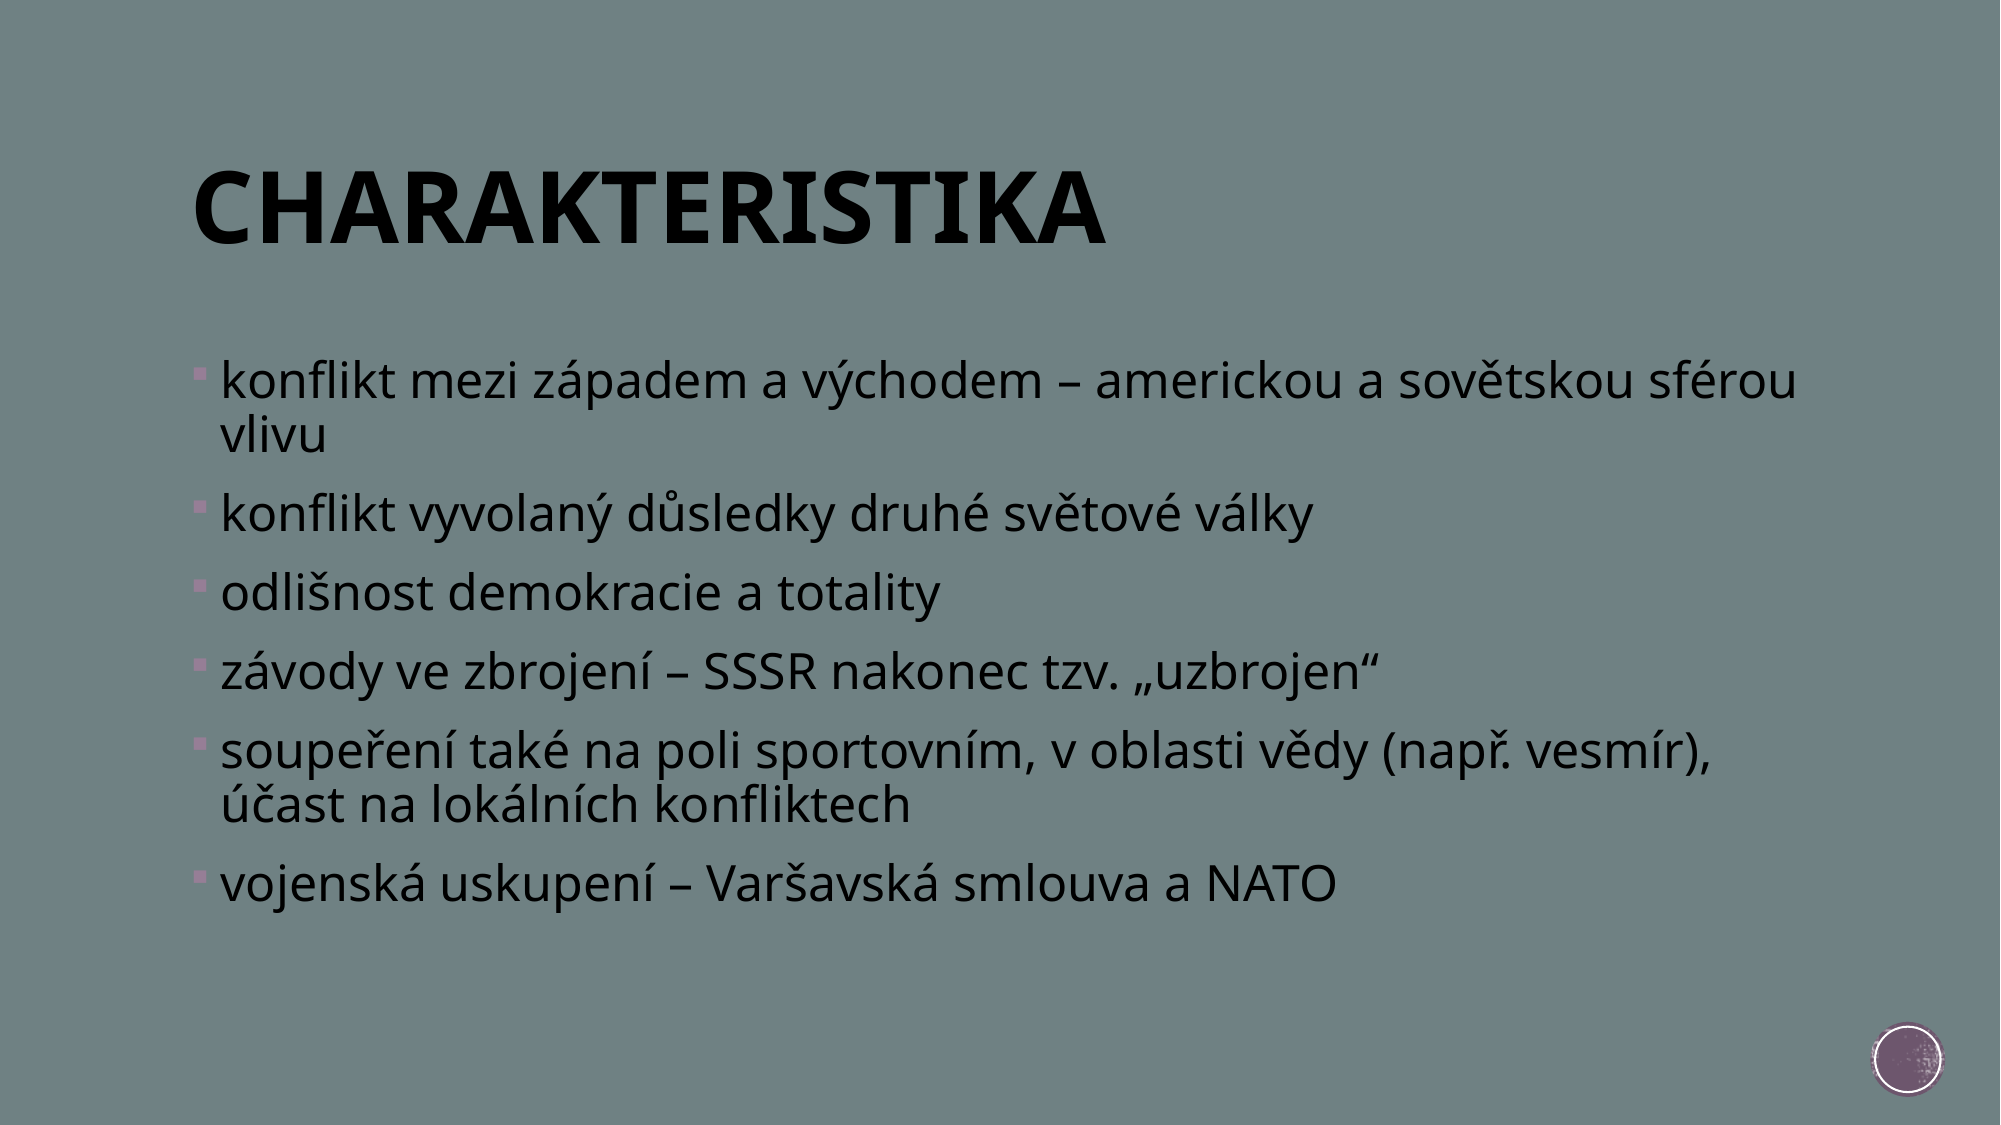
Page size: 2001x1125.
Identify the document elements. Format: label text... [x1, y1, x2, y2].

list konflikt mezi západem a východem – americkou a sovětskou sférou vlivu konflikt vyvolaný důsledky druhé světové války odlišnost demokracie a totality závody ve zbrojení – SSSR nakonec tzv. „uzbrojen“ soupeření také na poli sportovním, v oblasti vědy (např. vesmír), účast na lokálních konfliktech vojenská uskupení – Varšavská smlouva a NATO [175, 348, 1826, 1013]
title CHARAKTERISTIKA [175, 79, 1826, 344]
